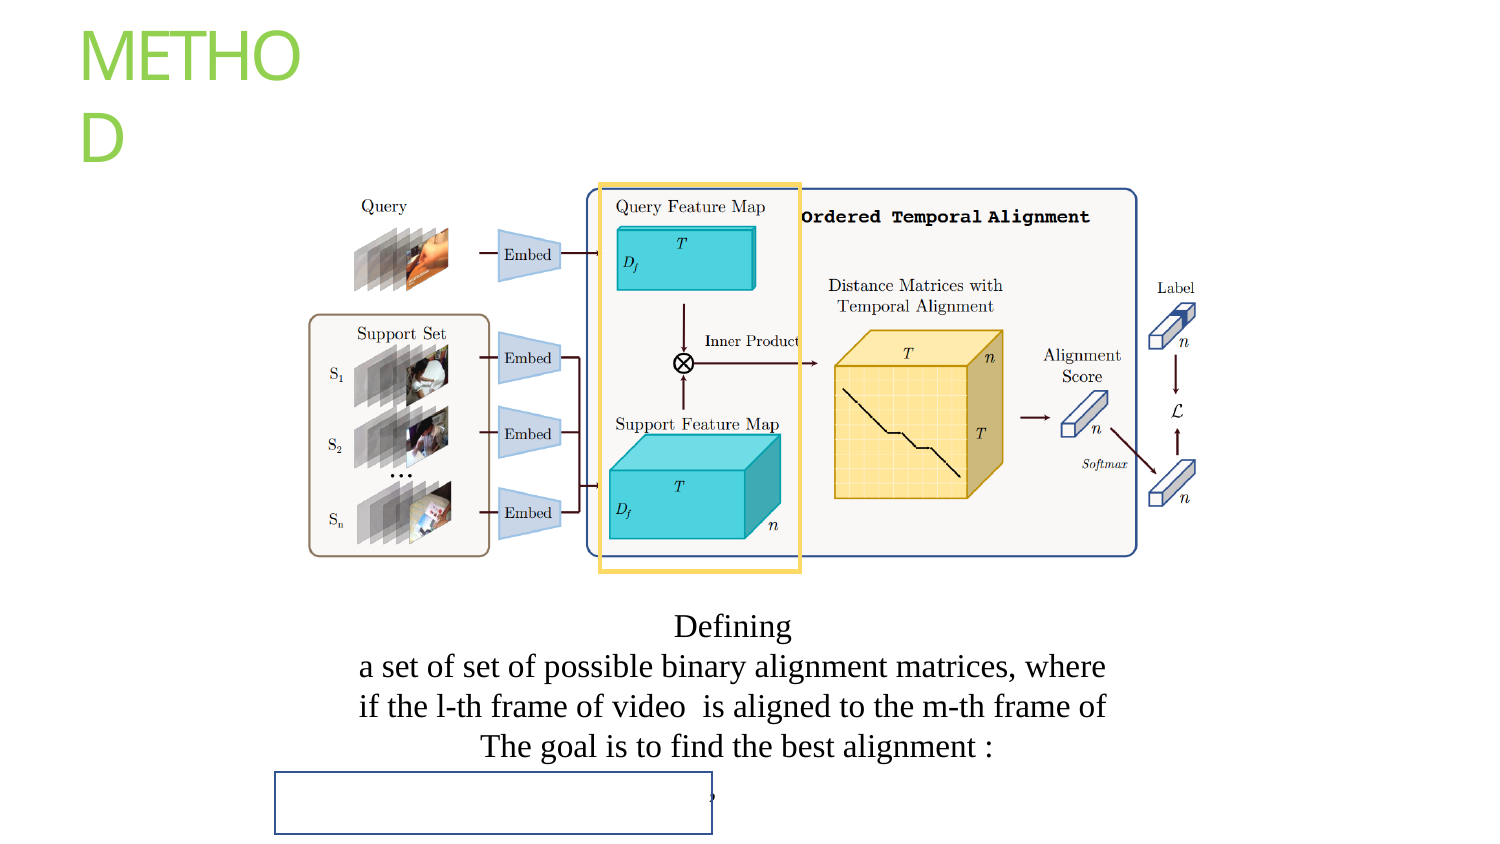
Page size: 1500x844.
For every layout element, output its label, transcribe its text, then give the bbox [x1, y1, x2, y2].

text_box [599, 561, 801, 573]
picture [290, 171, 1210, 561]
text_box [274, 771, 713, 835]
title METHOD [75, 9, 325, 177]
